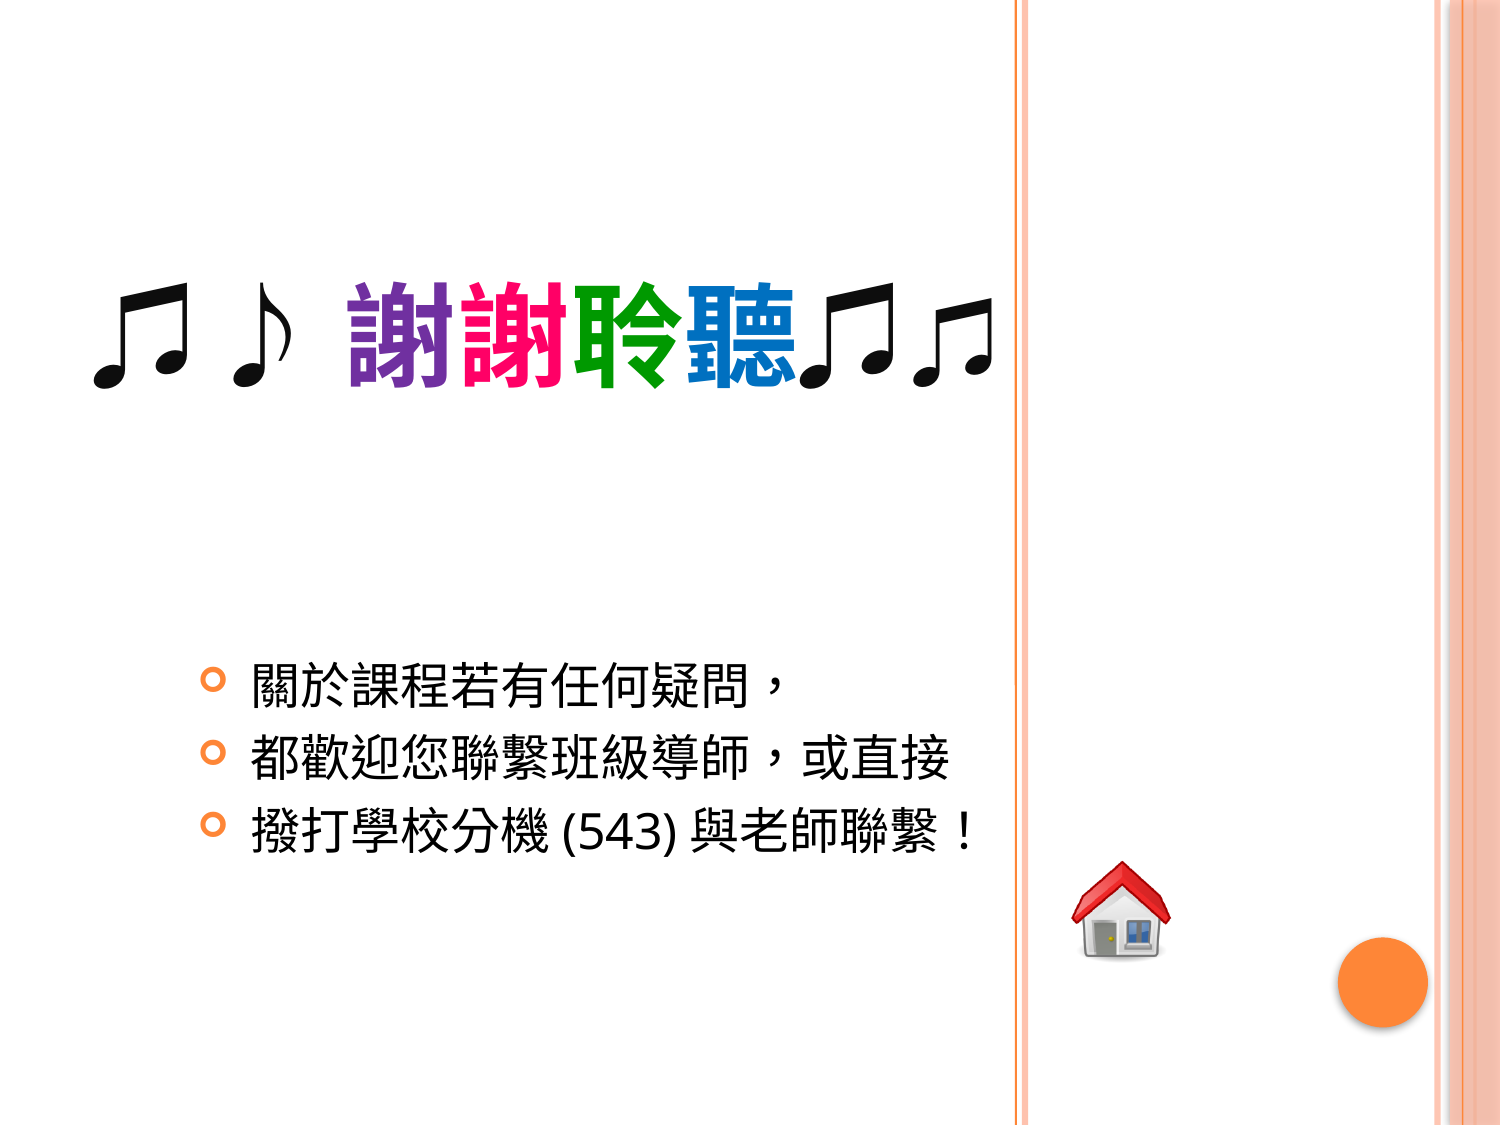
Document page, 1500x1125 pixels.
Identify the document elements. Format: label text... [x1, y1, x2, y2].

list 關於課程若有任何疑問， 都歡迎您聯繫班級導師，或直接 撥打學校分機(543)與老師聯繫！ [183, 574, 1152, 929]
title ♫♪謝謝聆聽♫♫ [76, 149, 1025, 409]
picture [1068, 857, 1175, 964]
